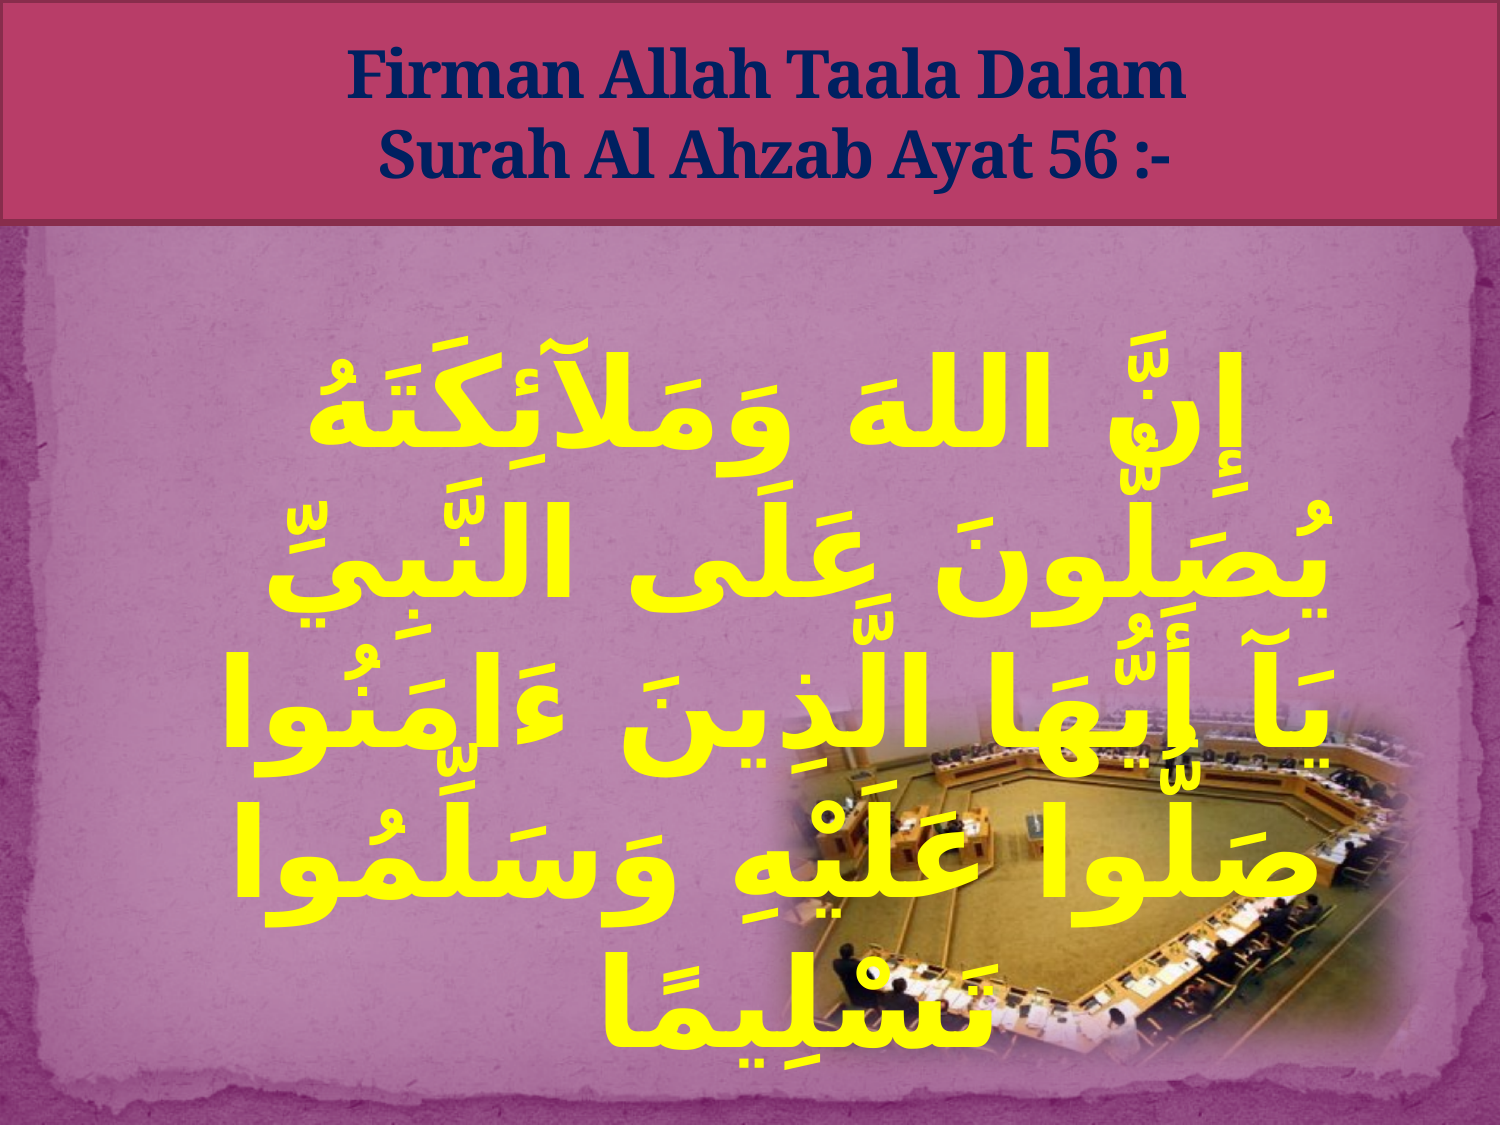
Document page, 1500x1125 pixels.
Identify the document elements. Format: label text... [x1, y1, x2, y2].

picture [753, 681, 1441, 1082]
text_box إِنَّ اللهَ وَمَلآئِكَتَهُ يُصَلُّونَ عَلَى النَّبِيِّ يَآ أَيُّهَا الَّذِينَ ءَامَنُوا صَلُّوا عَلَيْهِ وَسَلِّمُوا تَسْلِيمًا [117, 315, 1438, 1081]
text_box [0, 0, 1500, 226]
title Firman Allah Taala Dalam Surah Al Ahzab Ayat 56 :- [99, 11, 1450, 200]
